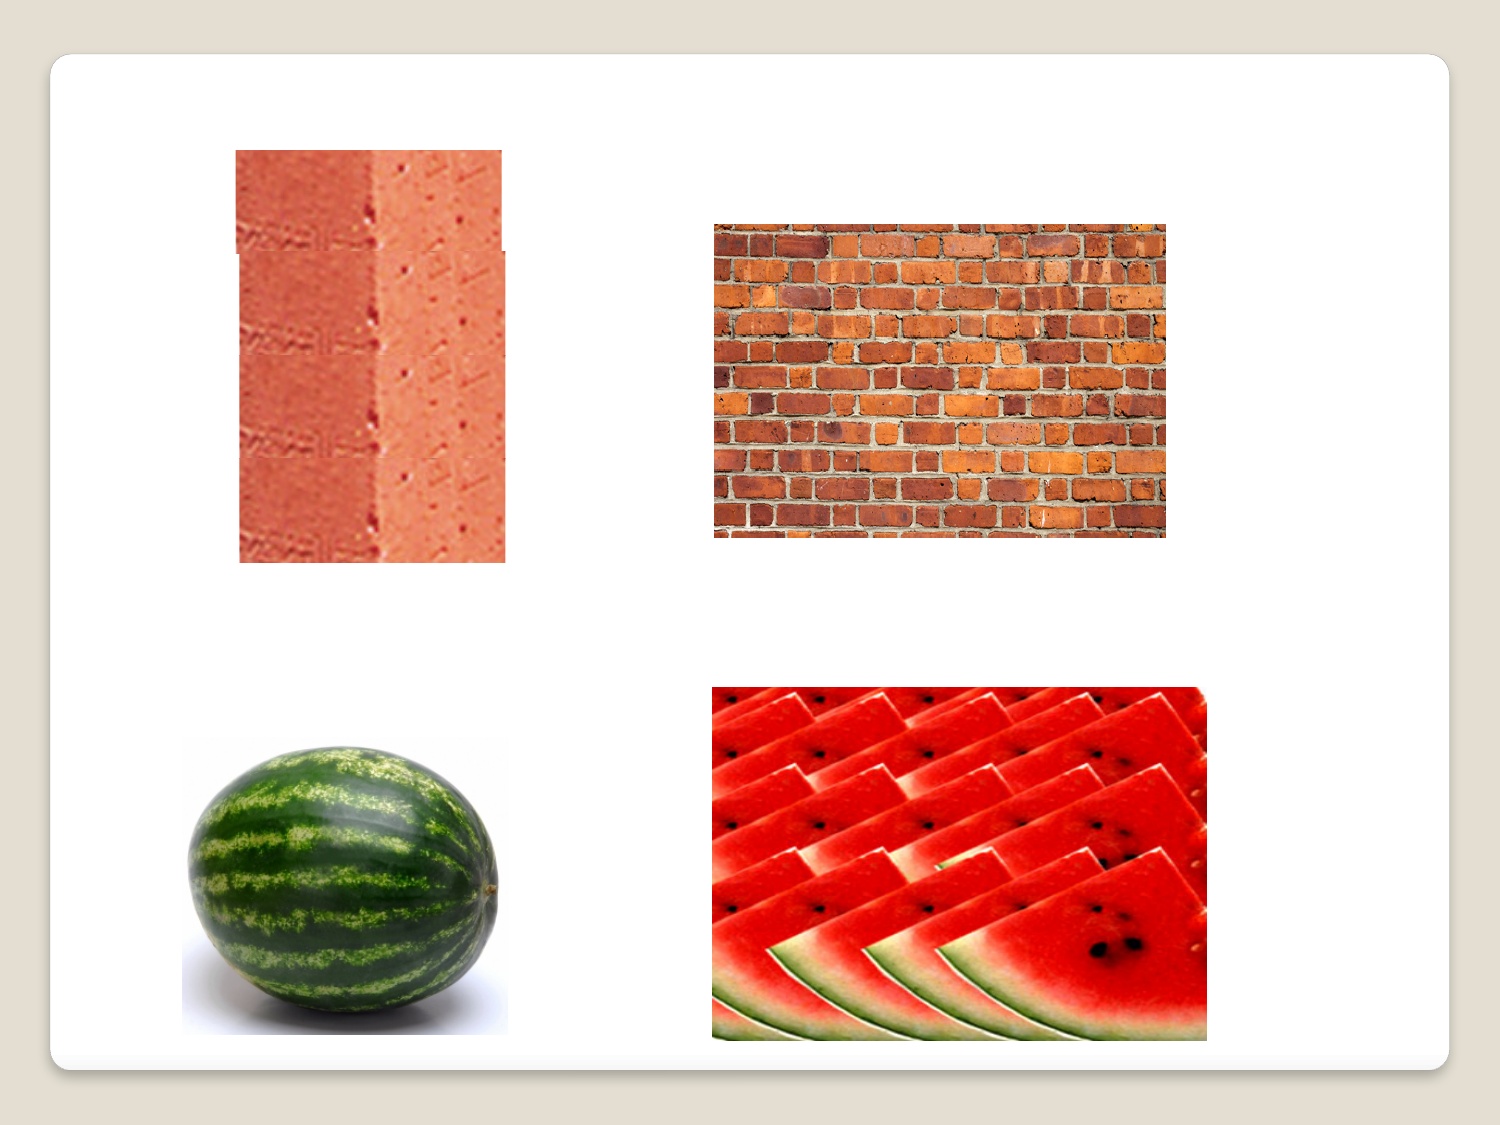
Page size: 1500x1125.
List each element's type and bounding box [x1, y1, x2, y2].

picture [712, 687, 1207, 1041]
picture [713, 224, 1166, 538]
picture [235, 149, 506, 563]
picture [181, 737, 509, 1036]
